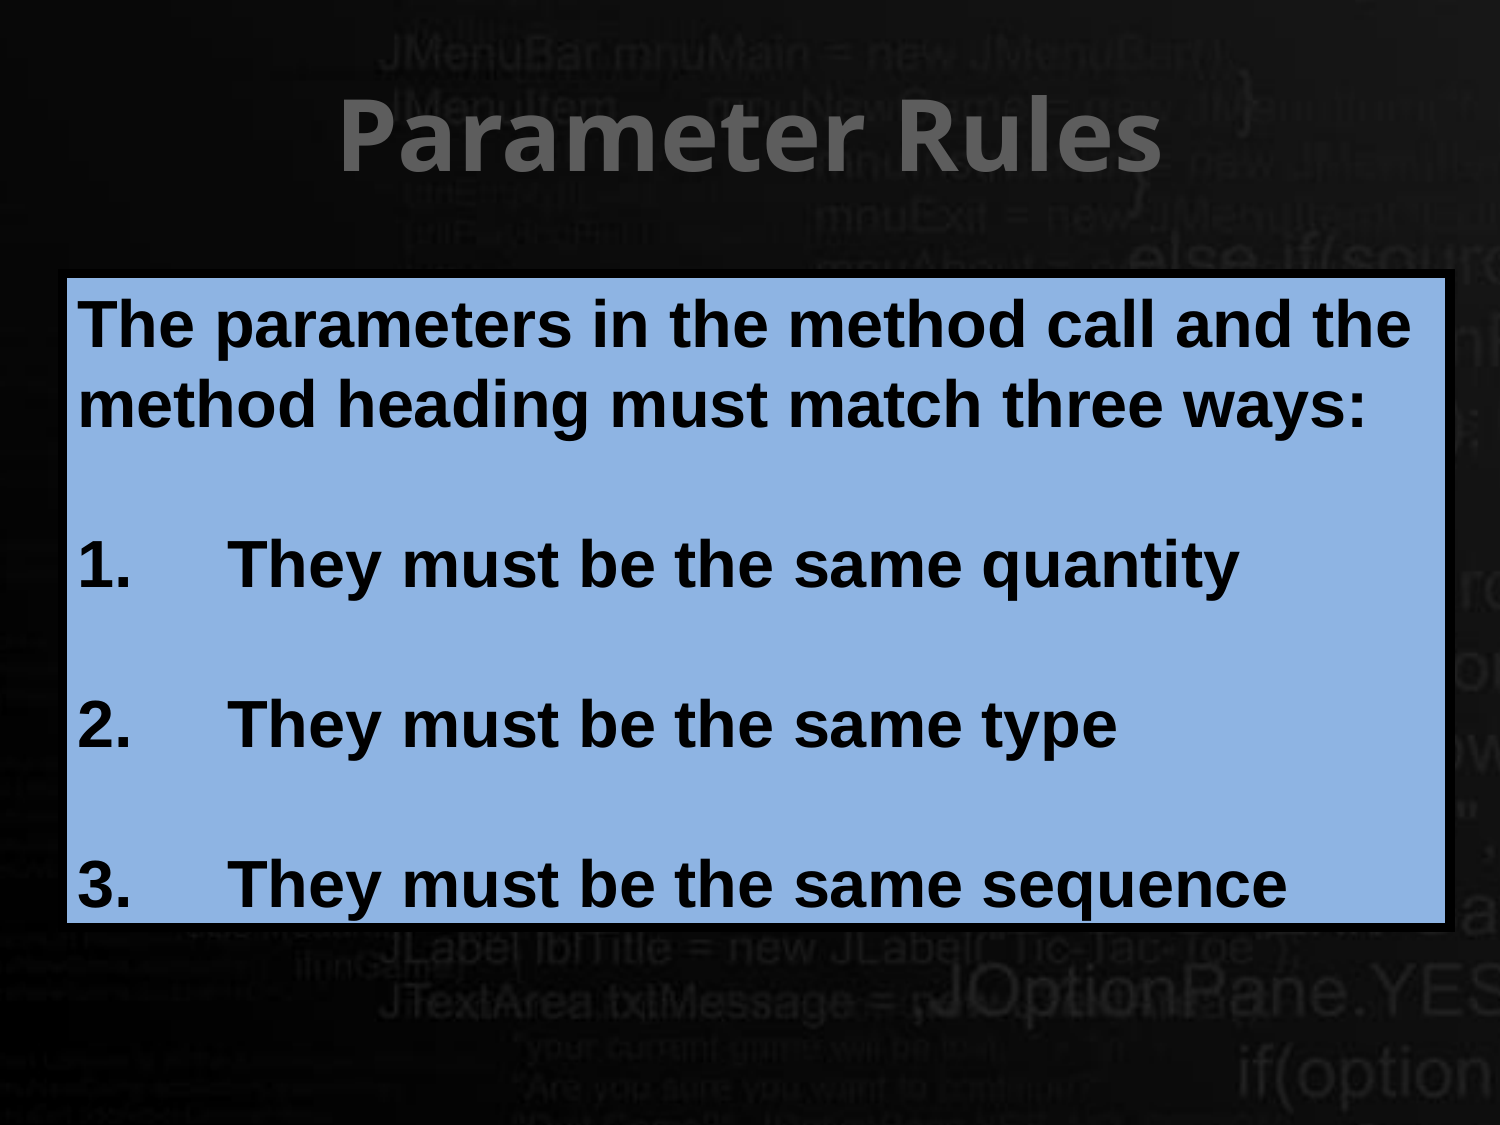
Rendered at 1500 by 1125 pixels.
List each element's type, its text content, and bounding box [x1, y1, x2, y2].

picture [0, 263, 1500, 1125]
title Parameter Rules [0, 0, 1500, 263]
text_box The parameters in the method call and the method heading must match three ways: 1. They must be the same quantity 2. They must be the same type 3. They must be the same sequence [62, 273, 1450, 928]
